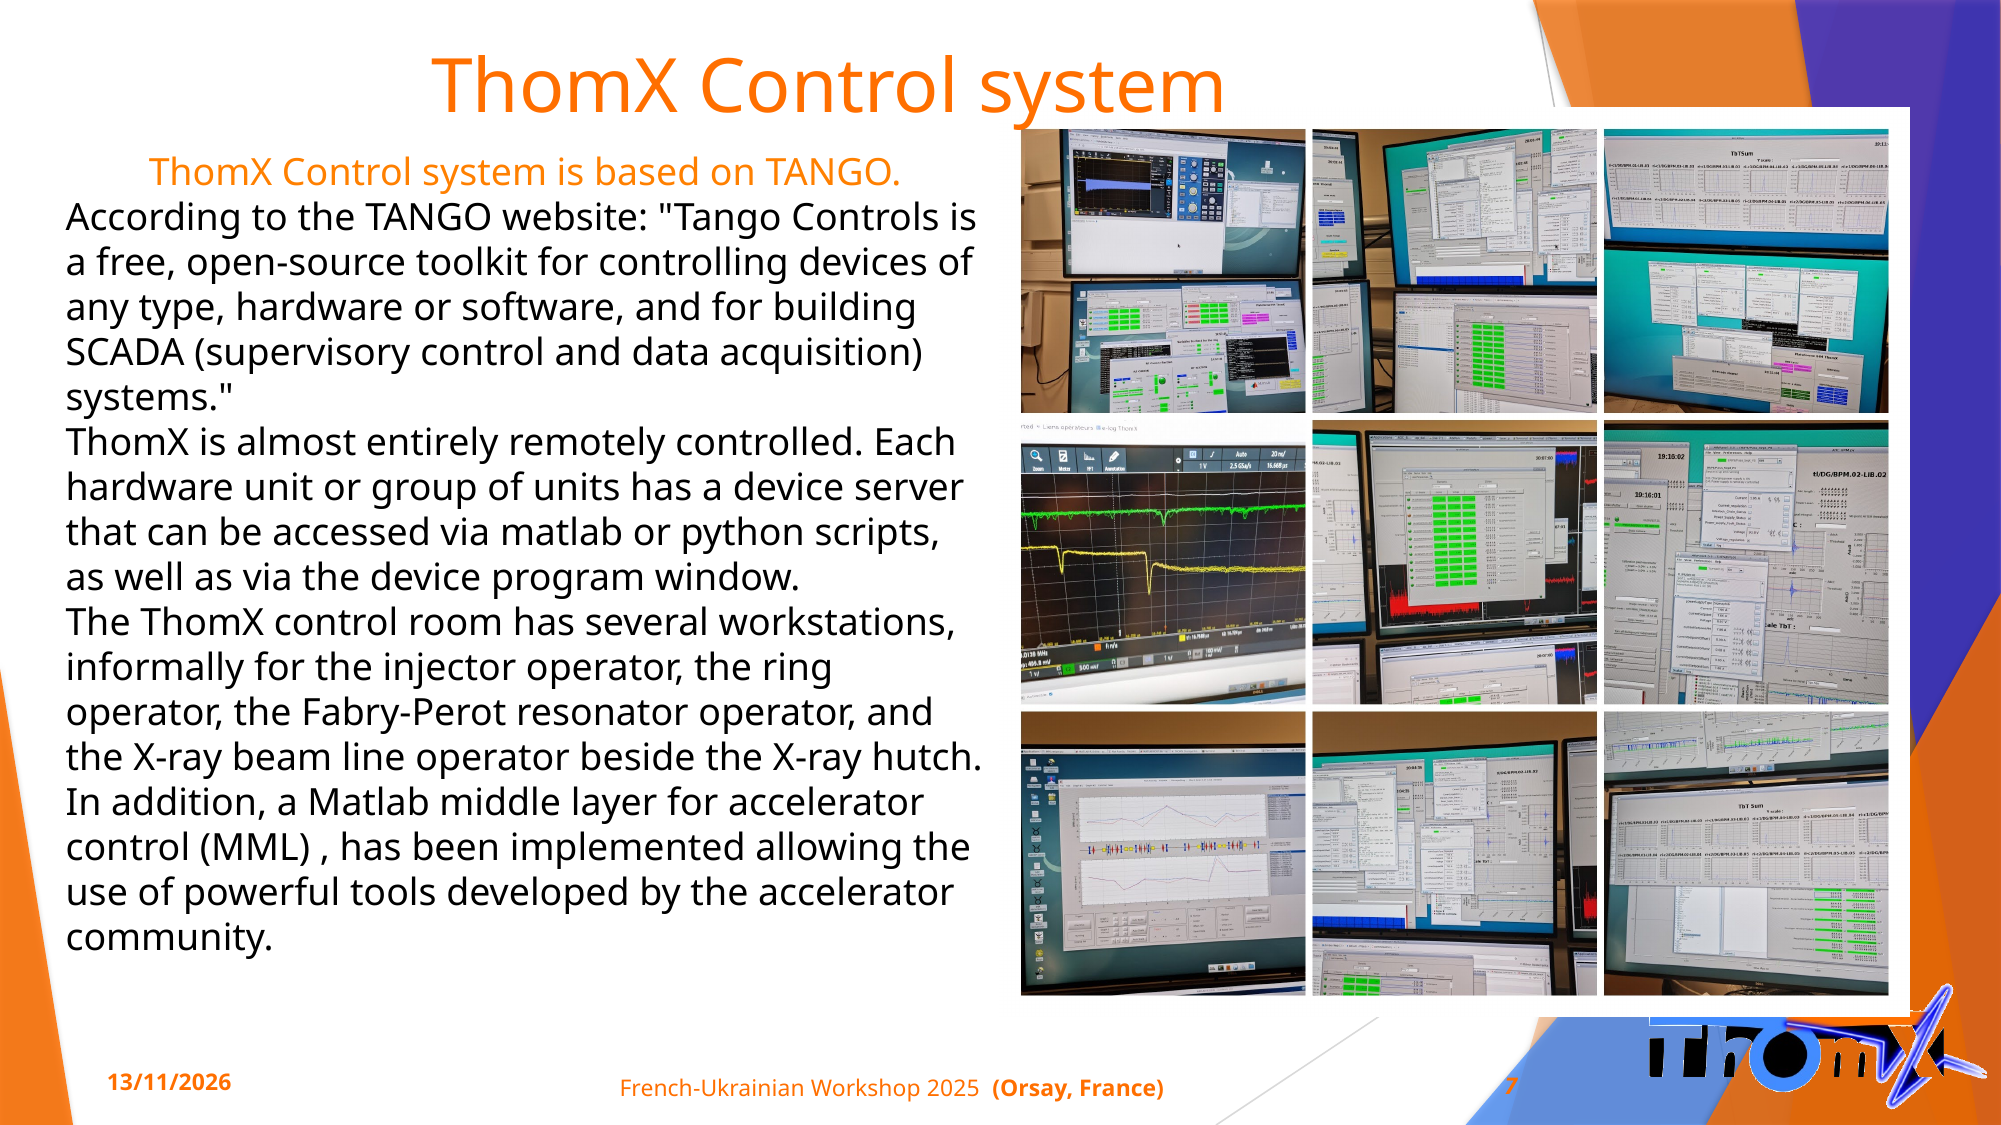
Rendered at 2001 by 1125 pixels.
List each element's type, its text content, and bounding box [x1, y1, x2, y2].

picture [1633, 968, 1999, 1116]
slide_number 7 [1440, 1057, 1533, 1117]
text_box ThomX Control system is based on TANGO. According to the TANGO website: "Tango Controls is a free, open-source toolkit for controlling devices of any type, hardware or software, and for building SCADA (supervisory control and data acquisition) systems." ThomX is almost entirely remotely controlled. Each hardware unit or group of units has a device server that can be accessed via matlab or python scripts, as well as via the device program window. The ThomX control room has several workstations, informally for the injector operator, the ring operator, the Fabry-Perot resonator operator, and the X-ray beam line operator beside the X-ray hutch. In addition, a Matlab middle layer for accelerator control (MML) , has been implemented allowing the use of powerful tools developed by the accelerator community. [50, 140, 994, 965]
title ThomX Control system [124, 25, 1535, 140]
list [999, 107, 1910, 1018]
text_box 11/06/2025 [91, 1057, 305, 1110]
footer French-Ukrainian Workshop 2025 (Orsay, France) [371, 1057, 1412, 1117]
